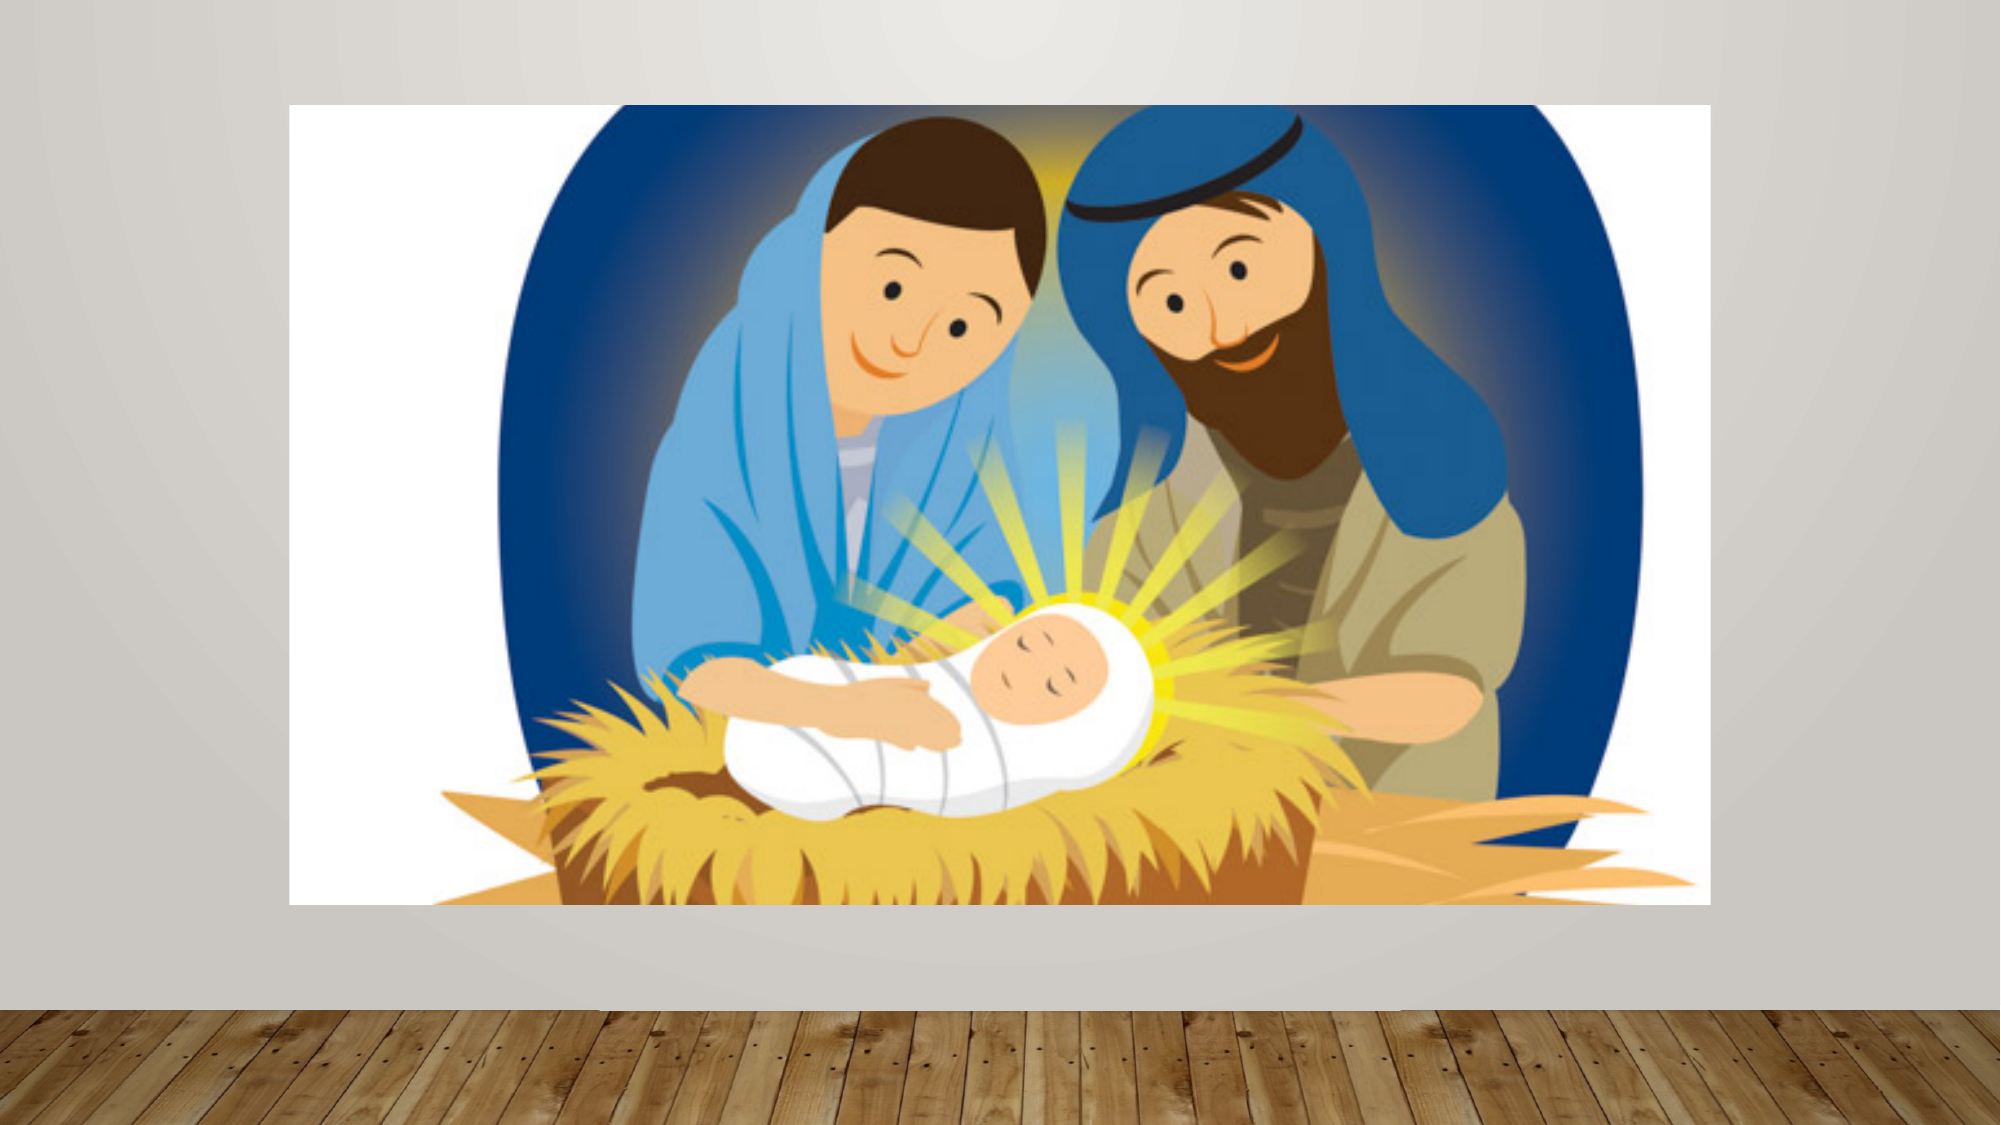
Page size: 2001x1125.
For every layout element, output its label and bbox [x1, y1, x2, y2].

text_box [0, 0, 2000, 1004]
picture [0, 1006, 2000, 1125]
list [289, 105, 1711, 906]
